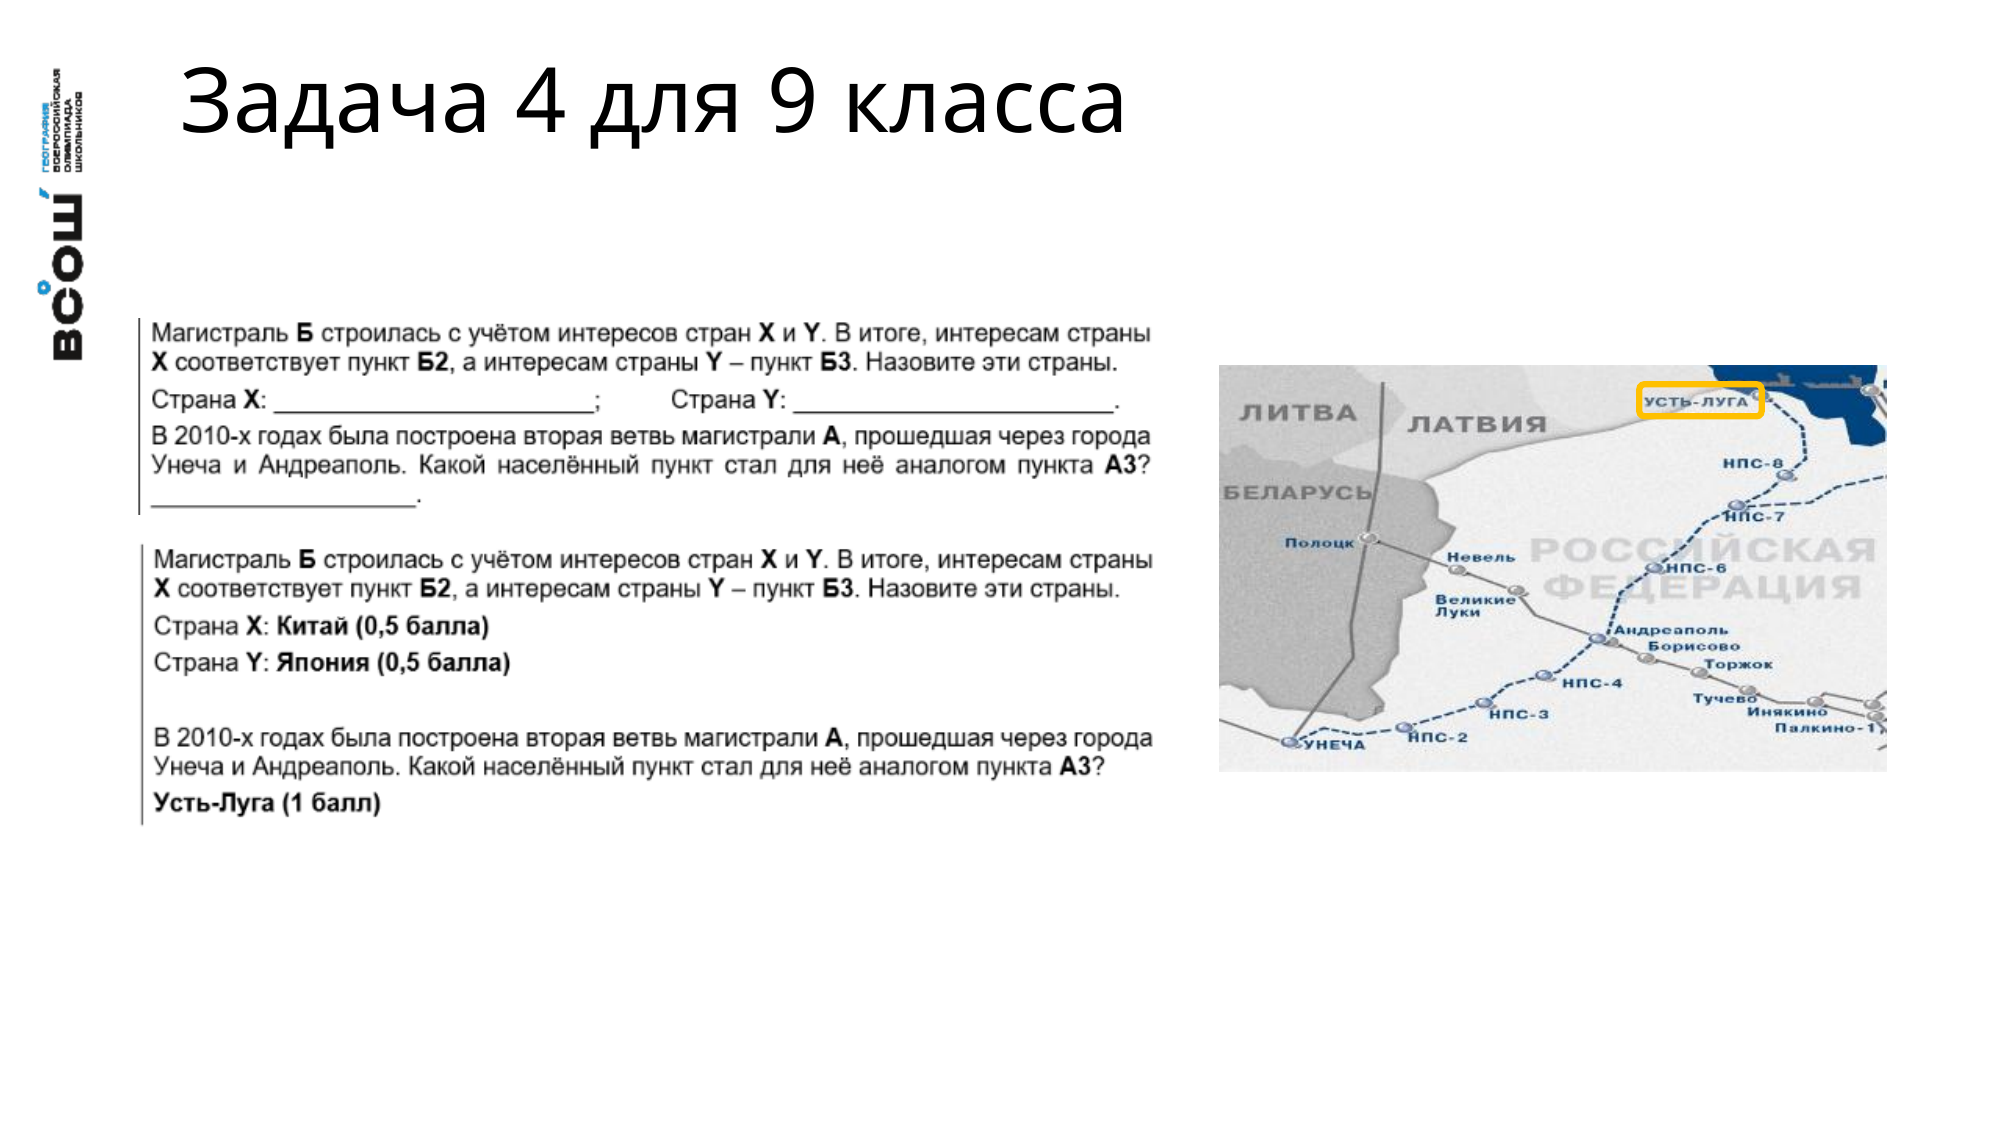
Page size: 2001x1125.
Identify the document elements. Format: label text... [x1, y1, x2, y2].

picture [0, 60, 1178, 516]
text_box Задача 4 для 9 класса [165, 46, 1294, 160]
picture [1219, 365, 1888, 772]
picture [133, 537, 1159, 898]
